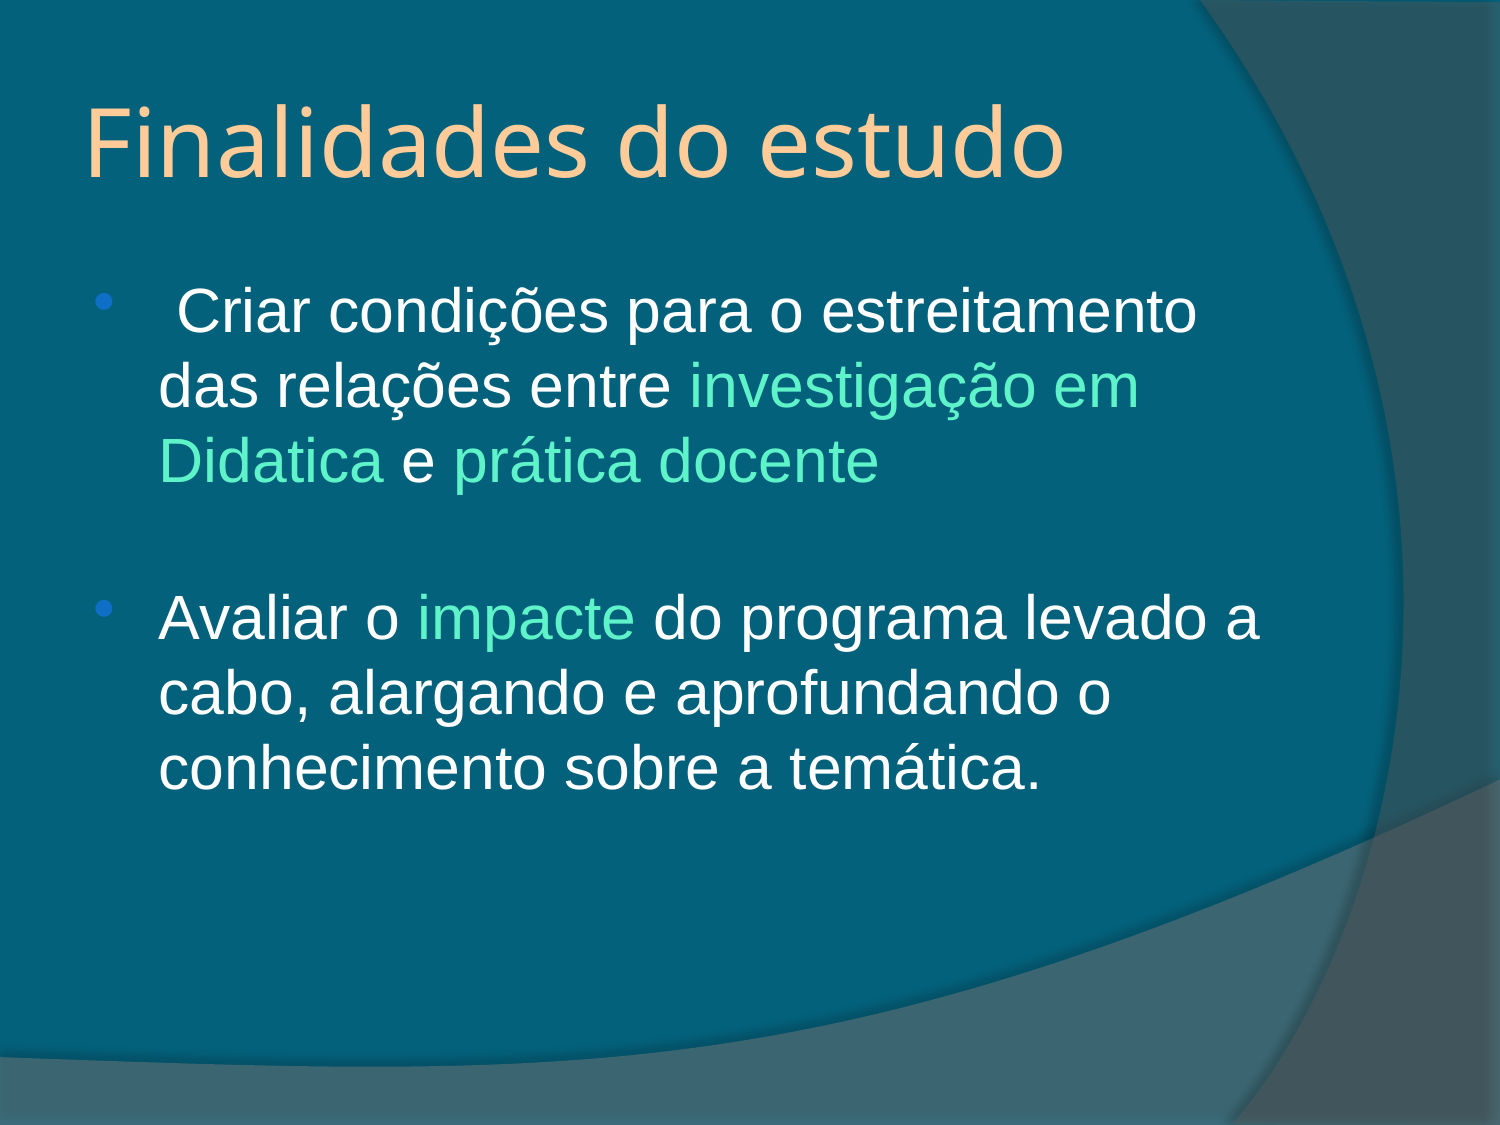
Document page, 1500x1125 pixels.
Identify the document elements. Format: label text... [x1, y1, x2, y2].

title Finalidades do estudo [75, 45, 1300, 233]
list Criar condições para o estreitamento das relações entre investigação em Didatica e prática docente Avaliar o impacte do programa levado a cabo, alargando e aprofundando o conhecimento sobre a temática. [75, 262, 1300, 1005]
